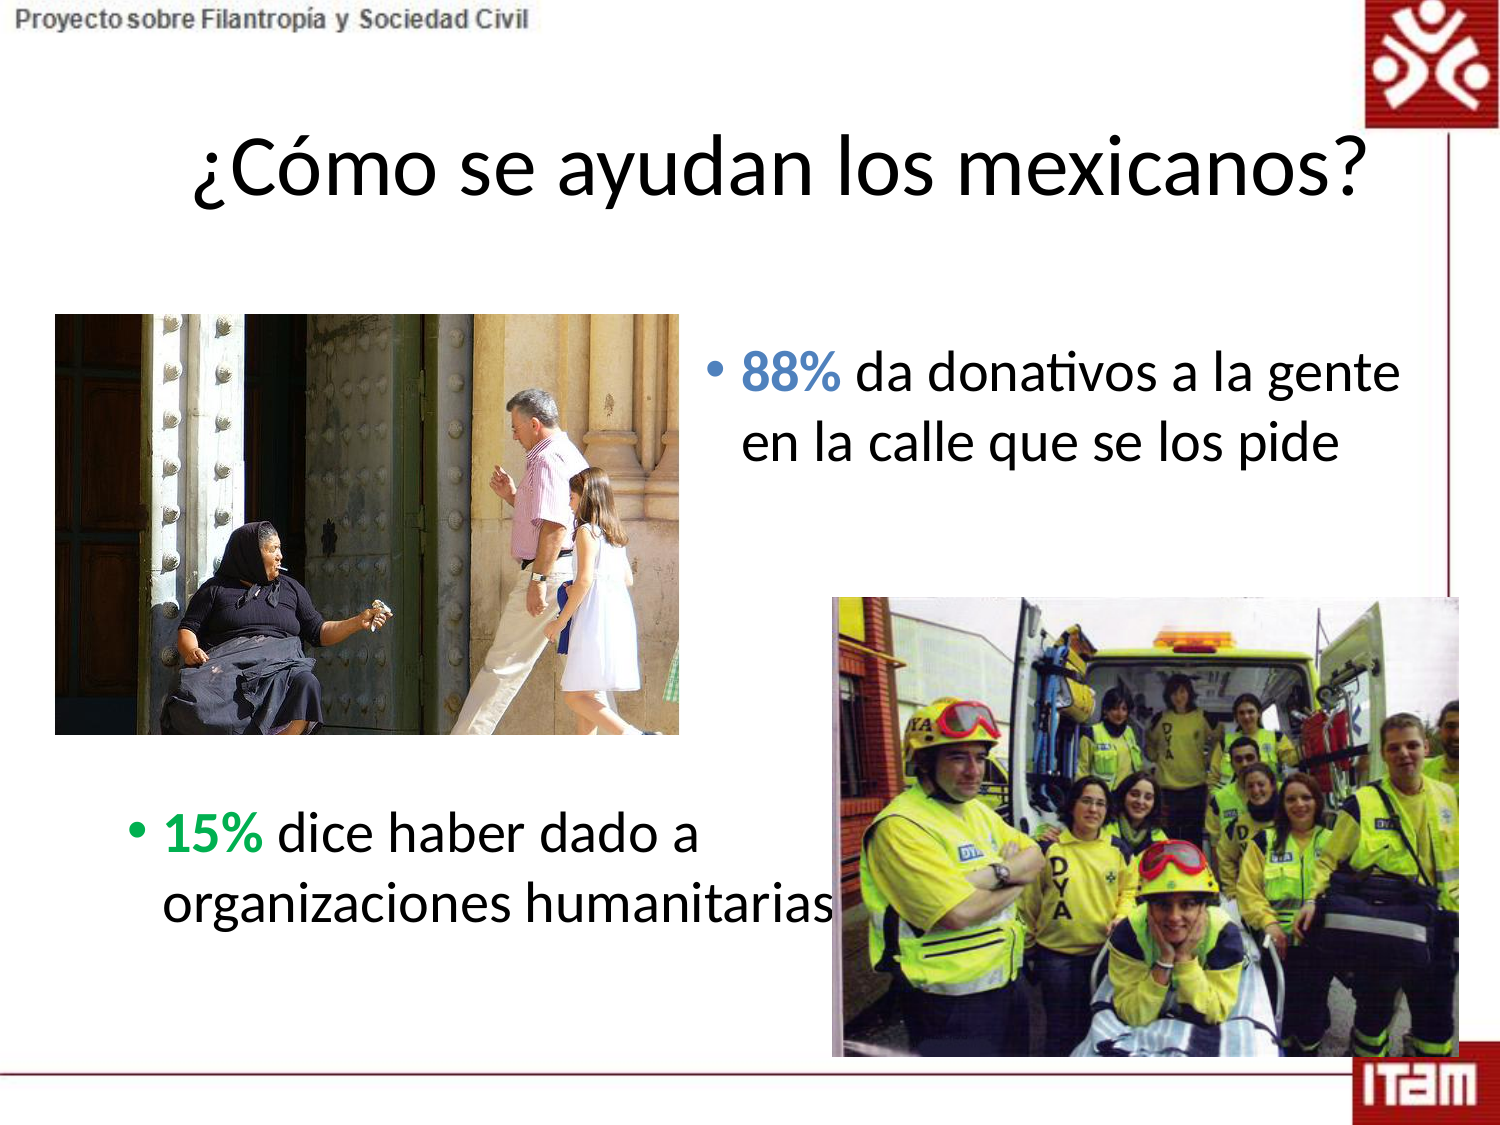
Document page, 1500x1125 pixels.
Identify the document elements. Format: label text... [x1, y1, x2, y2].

picture [0, 0, 1500, 1125]
text_box 88% da donativos a la gente en la calle que se los pide [690, 326, 1441, 481]
text_box 15% dice haber dado a organizaciones humanitarias [112, 786, 827, 942]
title ¿Cómo se ayudan los mexicanos? [61, 66, 1500, 255]
